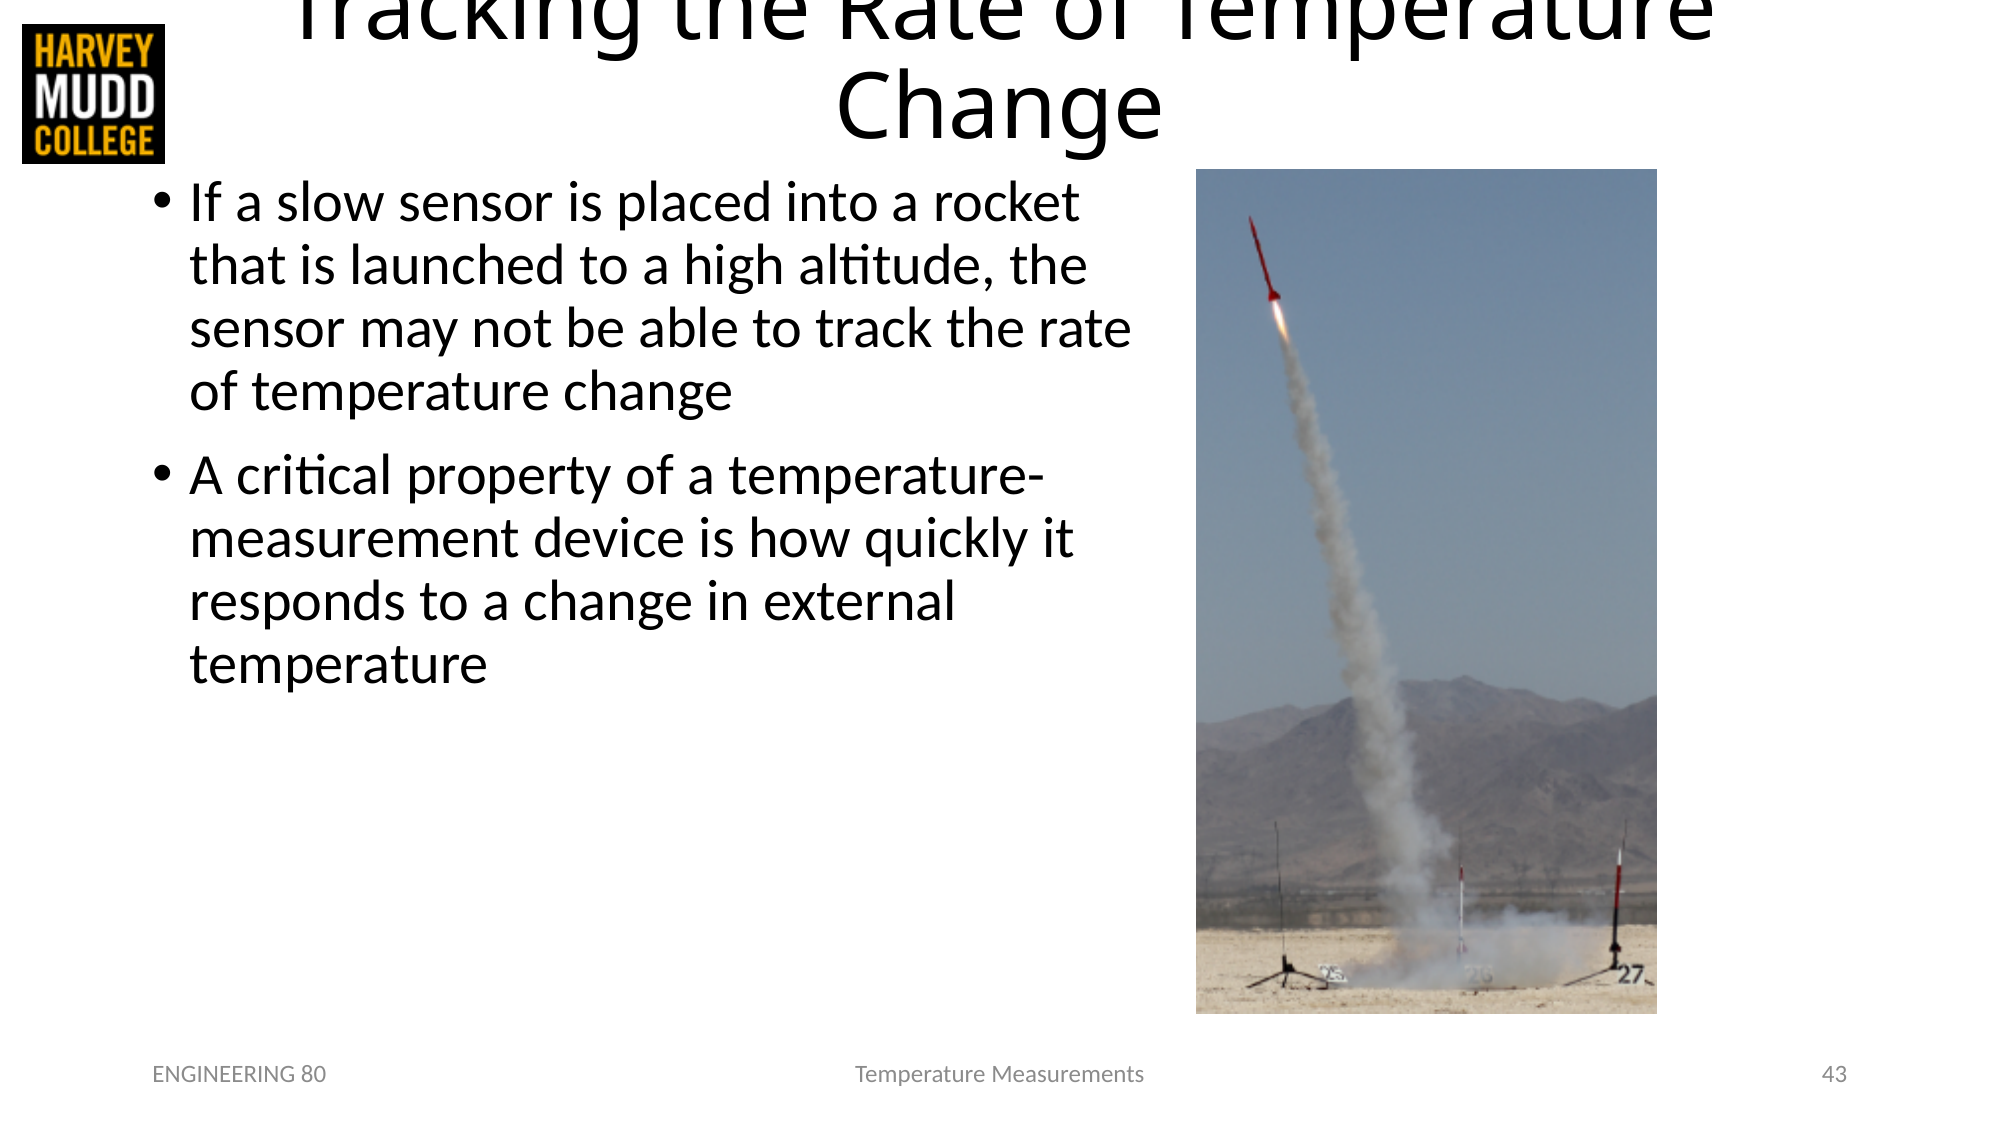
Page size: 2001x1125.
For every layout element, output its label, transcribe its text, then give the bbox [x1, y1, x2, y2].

list If a slow sensor is placed into a rocket that is launched to a high altitude, the sensor may not be able to track the rate of temperature change A critical property of a temperature-measurement device is how quickly it responds to a change in external temperature [137, 163, 1197, 1014]
slide_number ENGINEERING 80 [137, 1042, 588, 1103]
picture [22, 24, 165, 164]
picture [1196, 169, 1657, 1014]
title Tracking the Rate of Temperature Change [137, 3, 1863, 116]
footer Temperature Measurements [662, 1042, 1338, 1103]
slide_number 43 [1412, 1042, 1863, 1103]
